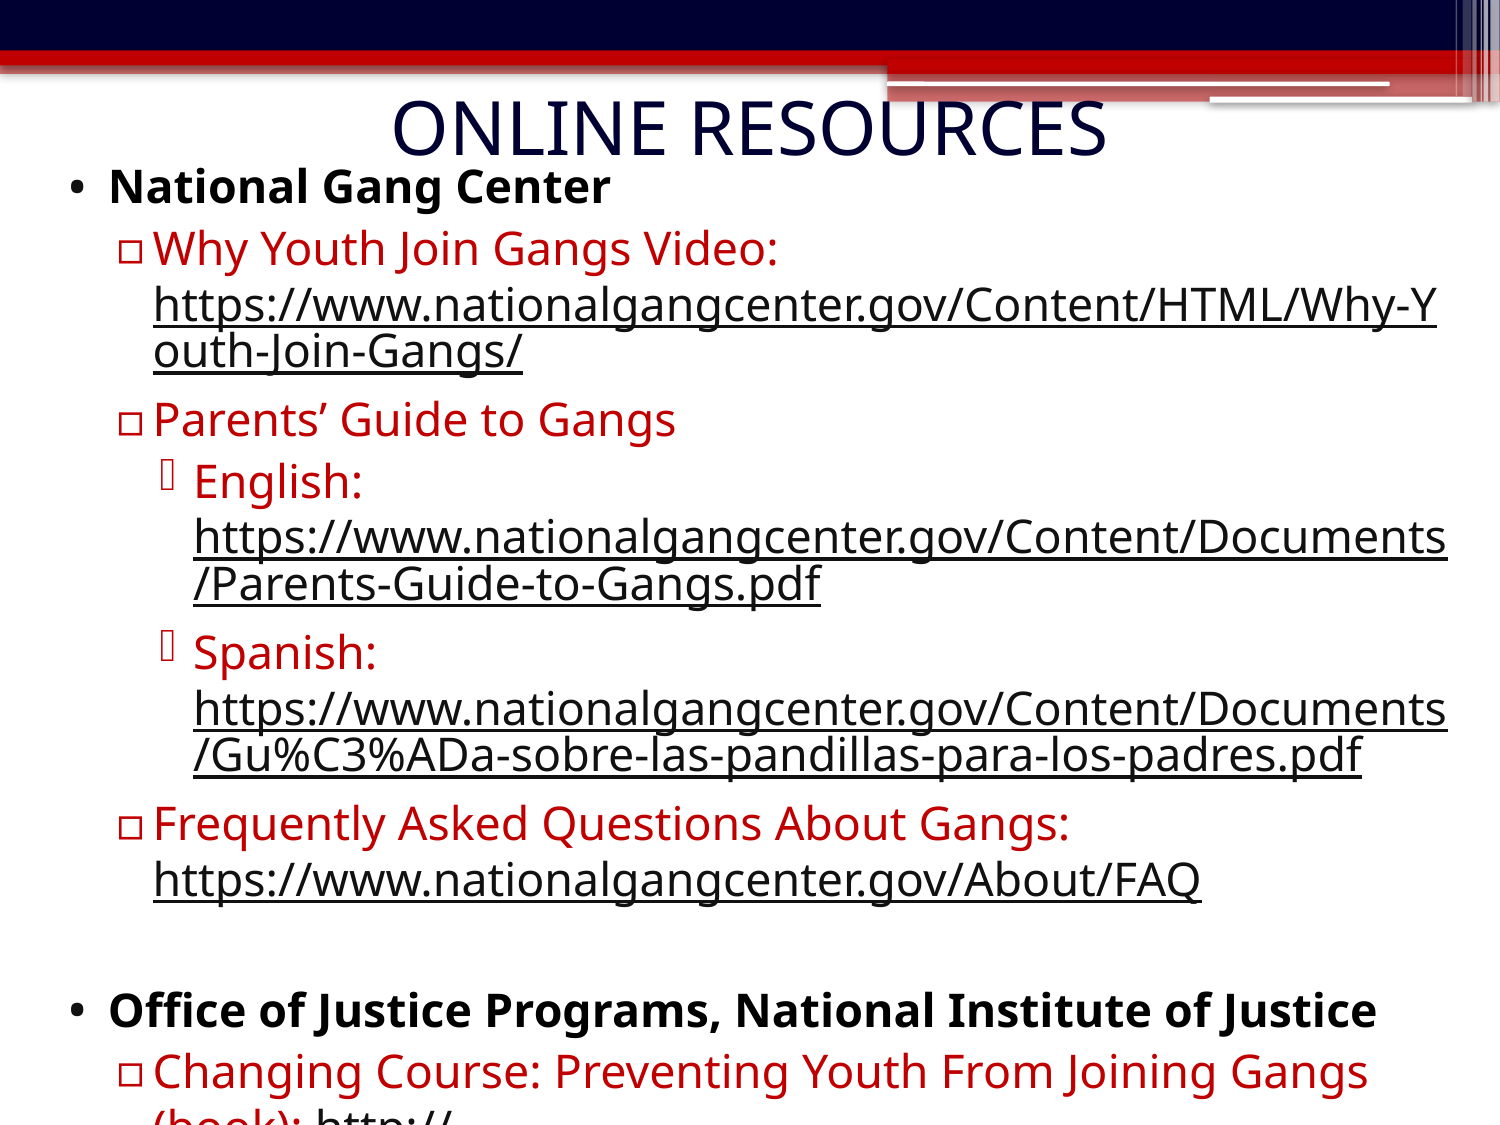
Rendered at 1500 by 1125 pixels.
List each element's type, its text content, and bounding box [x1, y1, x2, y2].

list National Gang Center Why Youth Join Gangs Video: https://www.nationalgangcenter.gov/Content/HTML/Why-Youth-Join-Gangs/ Parents’ Guide to Gangs English:https://www.nationalgangcenter.gov/Content/Documents/Parents-Guide-to-Gangs.pdf Spanish:https://www.nationalgangcenter.gov/Content/Documents/Gu%C3%ADa-sobre-las-pandillas-para-los-padres.pdf Frequently Asked Questions About Gangs: https://www.nationalgangcenter.gov/About/FAQ Office of Justice Programs, National Institute of Justice Changing Course: Preventing Youth From Joining Gangs (book): http://www.nij.gov/publications/changing-course/pages/welcome.aspx [37, 149, 1463, 1100]
title Online Resources [0, 62, 1500, 188]
